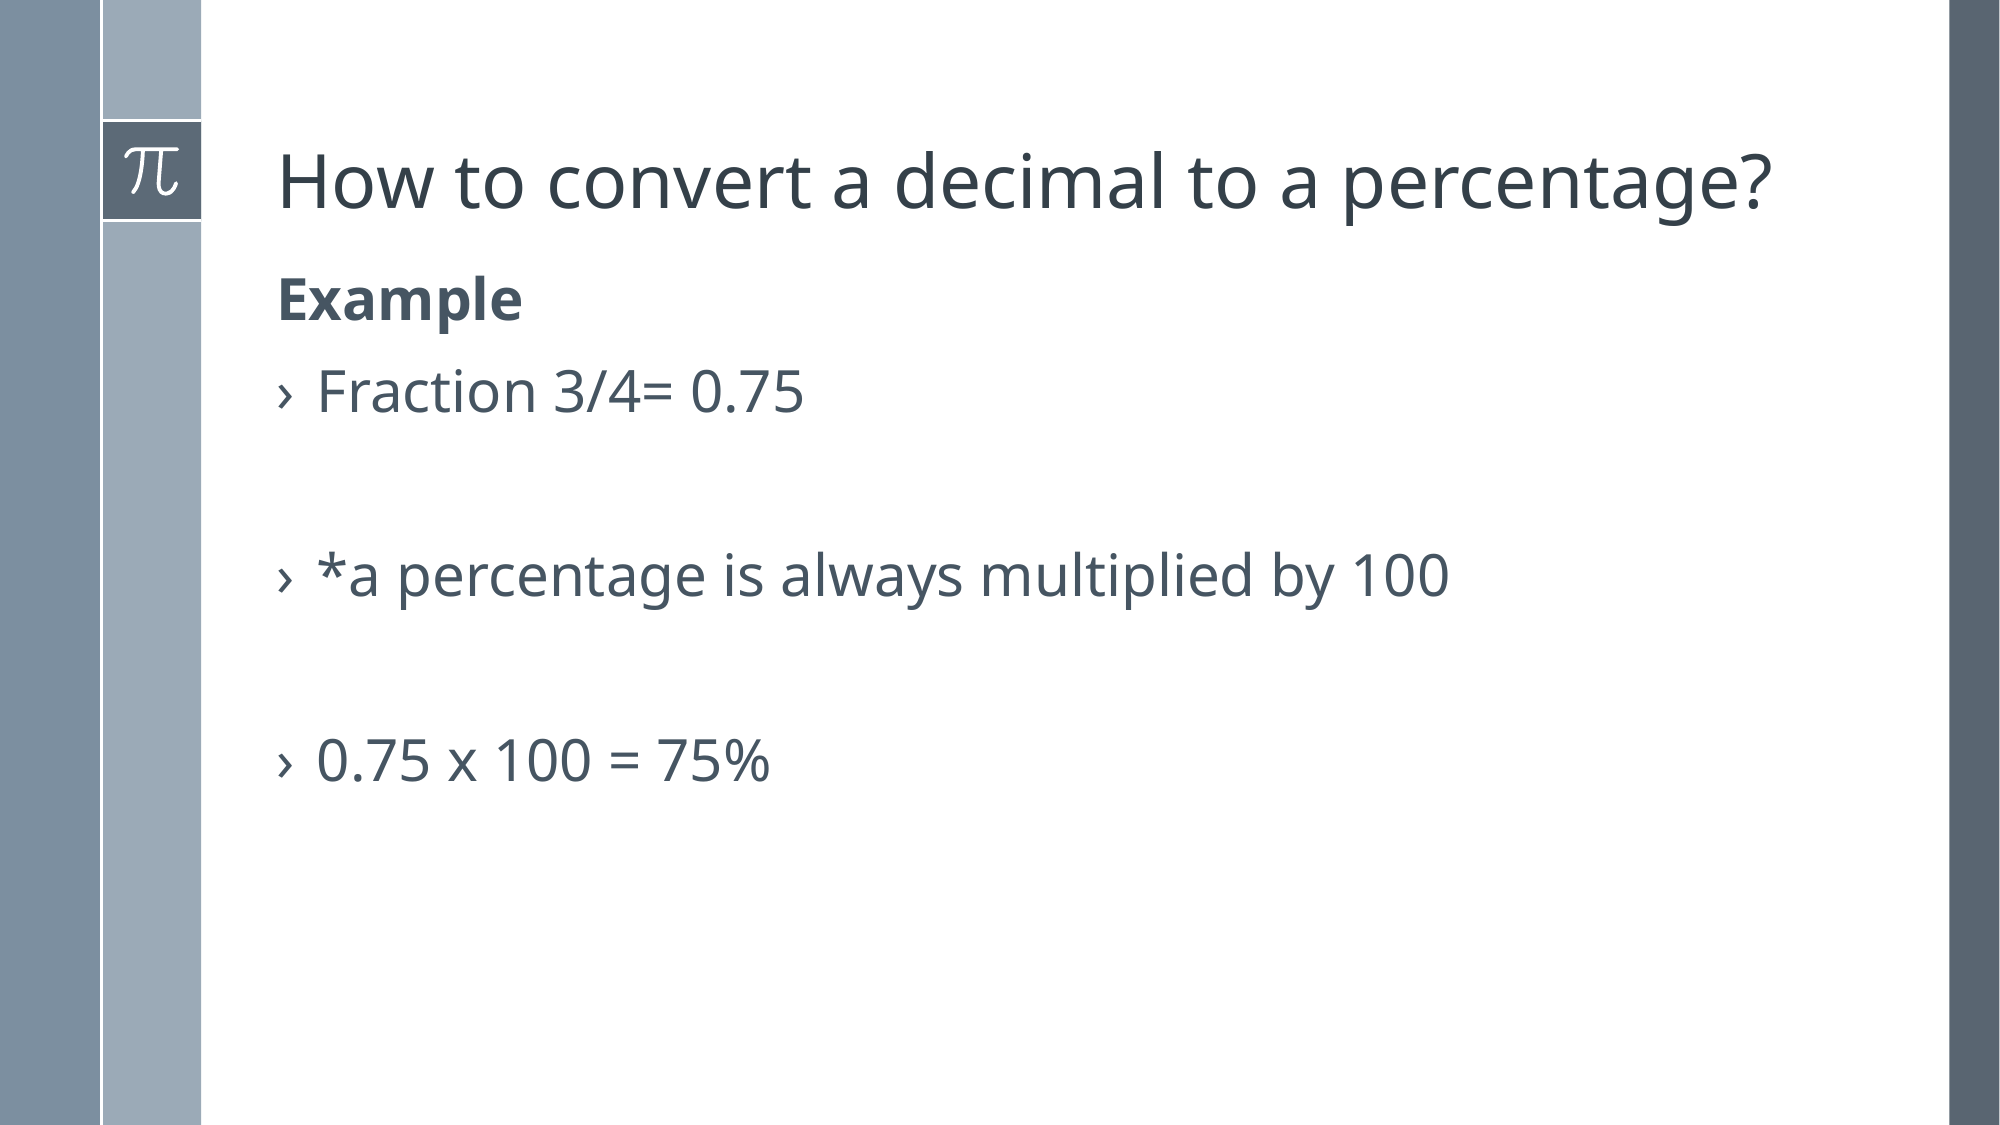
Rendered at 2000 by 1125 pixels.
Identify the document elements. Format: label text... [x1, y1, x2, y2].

title How to convert a decimal to a percentage? [261, 29, 1867, 233]
list Example Fraction 3/4= 0.75 *a percentage is always multiplied by 100 0.75 x 100 = 75% [261, 262, 1867, 1013]
